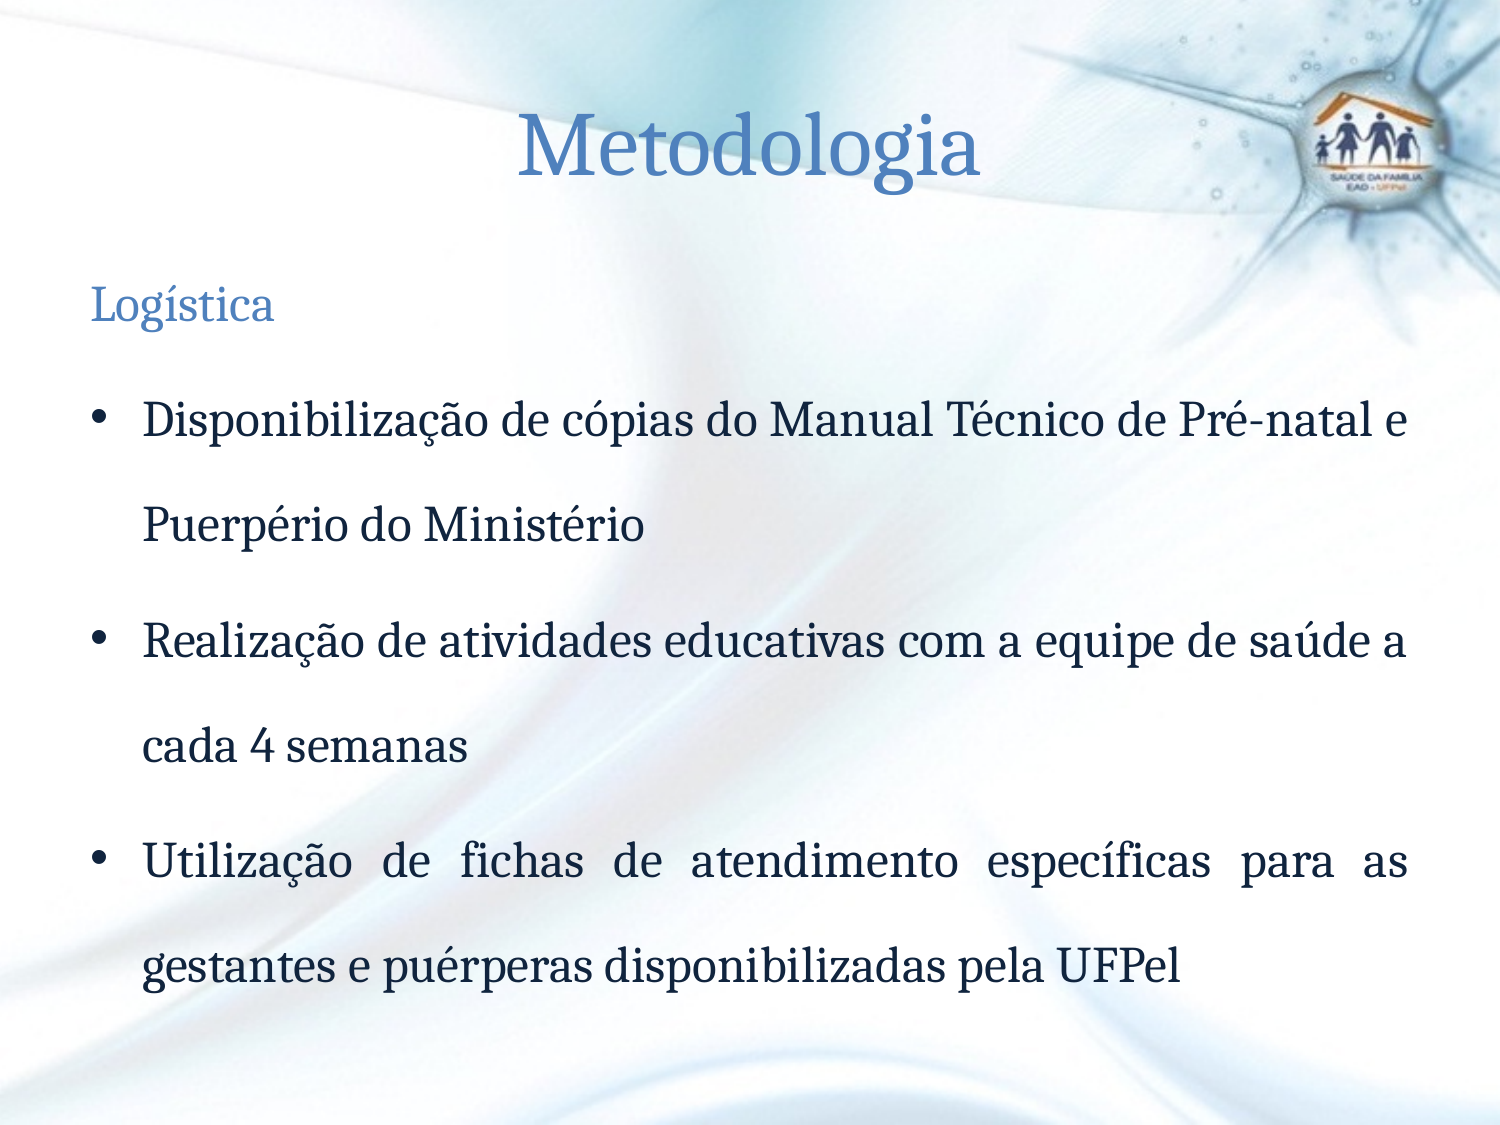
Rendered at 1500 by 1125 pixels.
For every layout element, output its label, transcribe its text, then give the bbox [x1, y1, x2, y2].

list Logística Disponibilização de cópias do Manual Técnico de Pré-natal e Puerpério do Ministério Realização de atividades educativas com a equipe de saúde a cada 4 semanas Utilização de fichas de atendimento específicas para as gestantes e puérperas disponibilizadas pela UFPel [75, 262, 1425, 1005]
picture [0, 0, 1500, 1125]
title Metodologia [75, 45, 1425, 233]
